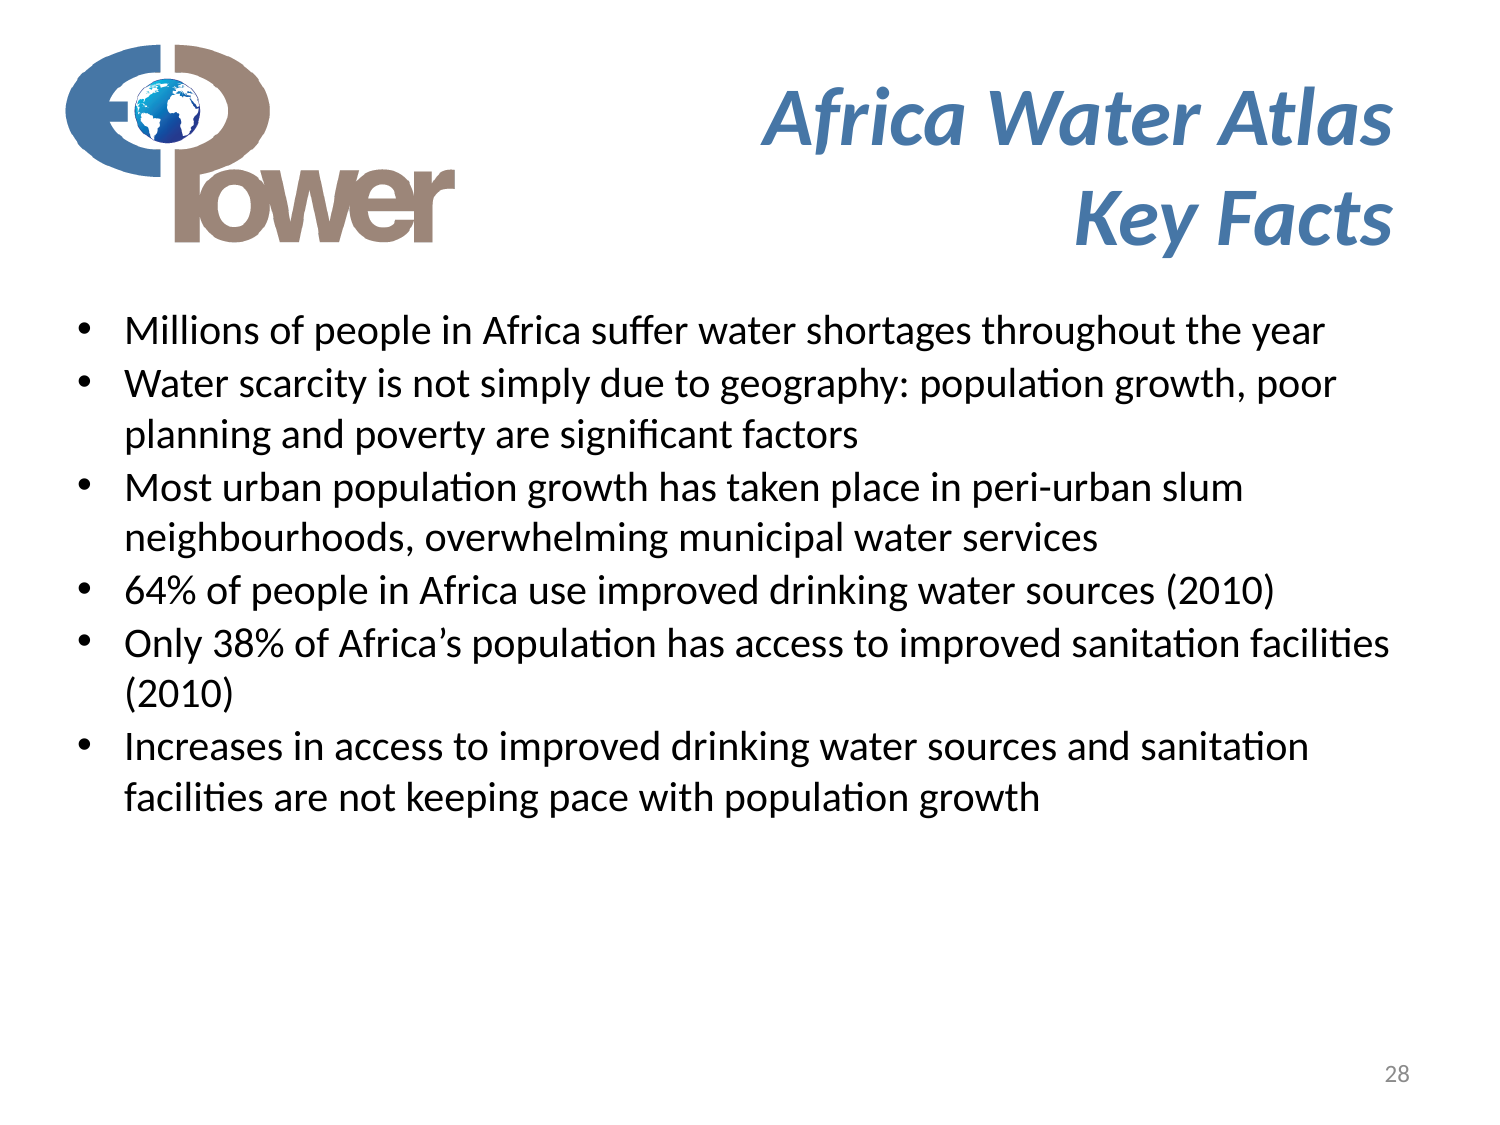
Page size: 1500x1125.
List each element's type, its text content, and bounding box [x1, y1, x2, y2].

picture [61, 41, 455, 244]
list Millions of people in Africa suffer water shortages throughout the year Water scarcity is not simply due to geography: population growth, poor planning and poverty are significant factors Most urban population growth has taken place in peri-urban slum neighbourhoods, overwhelming municipal water services 64% of people in Africa use improved drinking water sources (2010) Only 38% of Africa’s population has access to improved sanitation facilities (2010) Increases in access to improved drinking water sources and sanitation facilities are not keeping pace with population growth [62, 295, 1409, 1121]
slide_number 28 [1074, 1042, 1425, 1103]
title Africa Water Atlas Key Facts [62, 53, 1409, 271]
